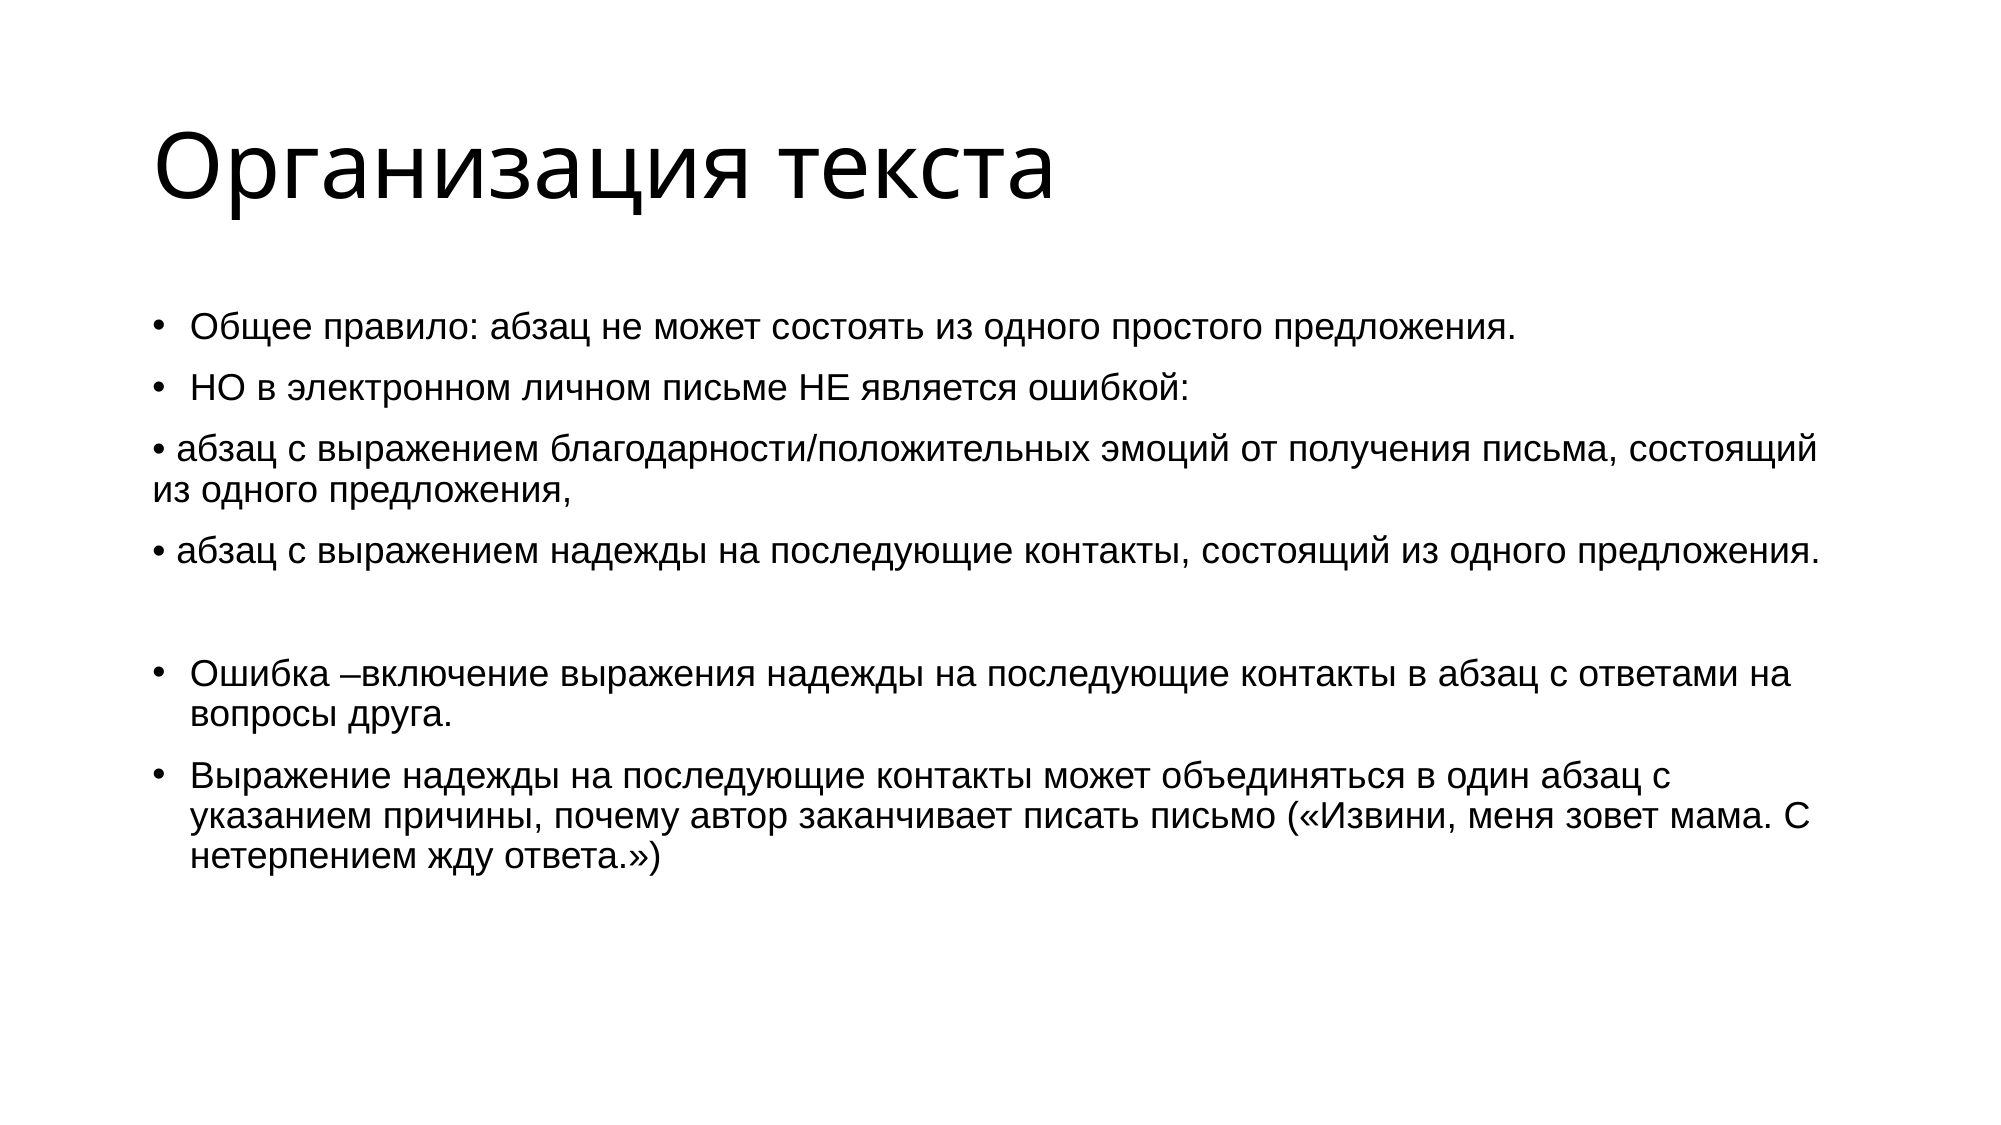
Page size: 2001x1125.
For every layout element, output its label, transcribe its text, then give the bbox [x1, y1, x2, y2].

title Организация текста [137, 59, 1863, 278]
list Общее правило: абзац не может состоять из одного простого предложения. НО в электронном личном письме НЕ является ошибкой: • абзац с выражением благодарности/положительных эмоций от получения письма, состоящий из одного предложения, • абзац с выражением надежды на последующие контакты, состоящий из одного предложения. Ошибка –включение выражения надежды на последующие контакты в абзац с ответами на вопросы друга. Выражение надежды на последующие контакты может объединяться в один абзац с указанием причины, почему автор заканчивает писать письмо («Извини, меня зовет мама. С нетерпением жду ответа.») [137, 299, 1863, 1014]
